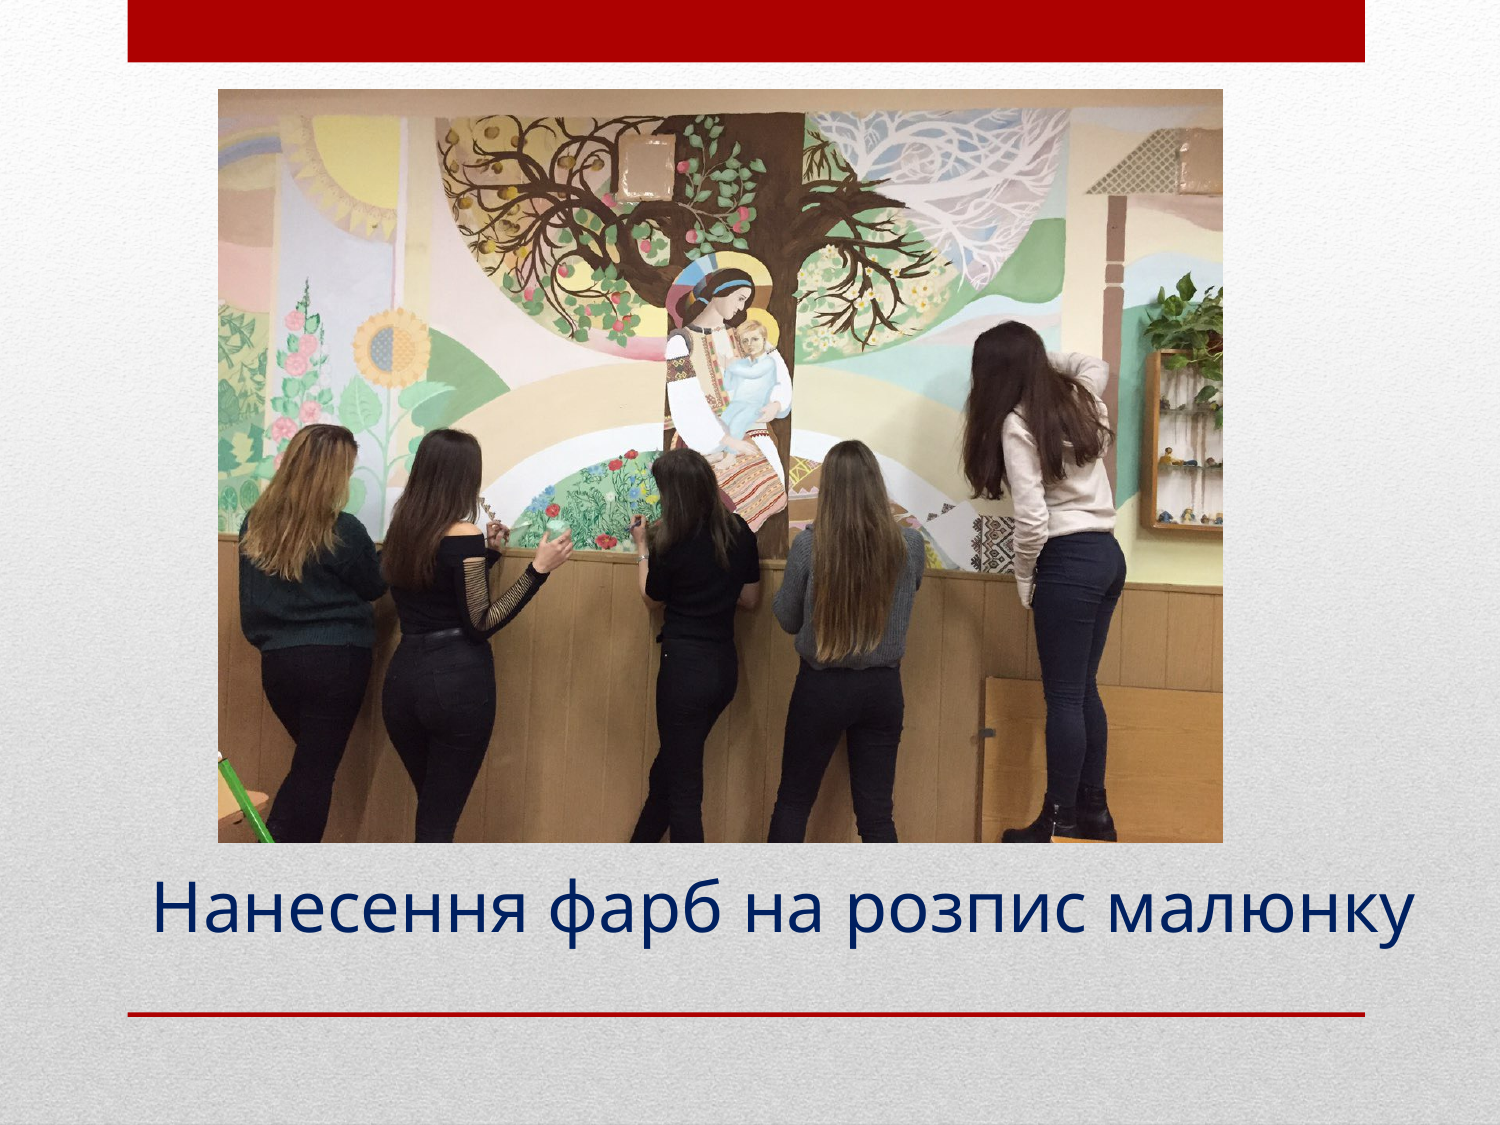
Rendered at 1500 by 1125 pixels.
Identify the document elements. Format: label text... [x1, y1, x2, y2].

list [217, 89, 1224, 844]
title Нанесення фарб на розпис малюнку [135, 834, 1482, 954]
